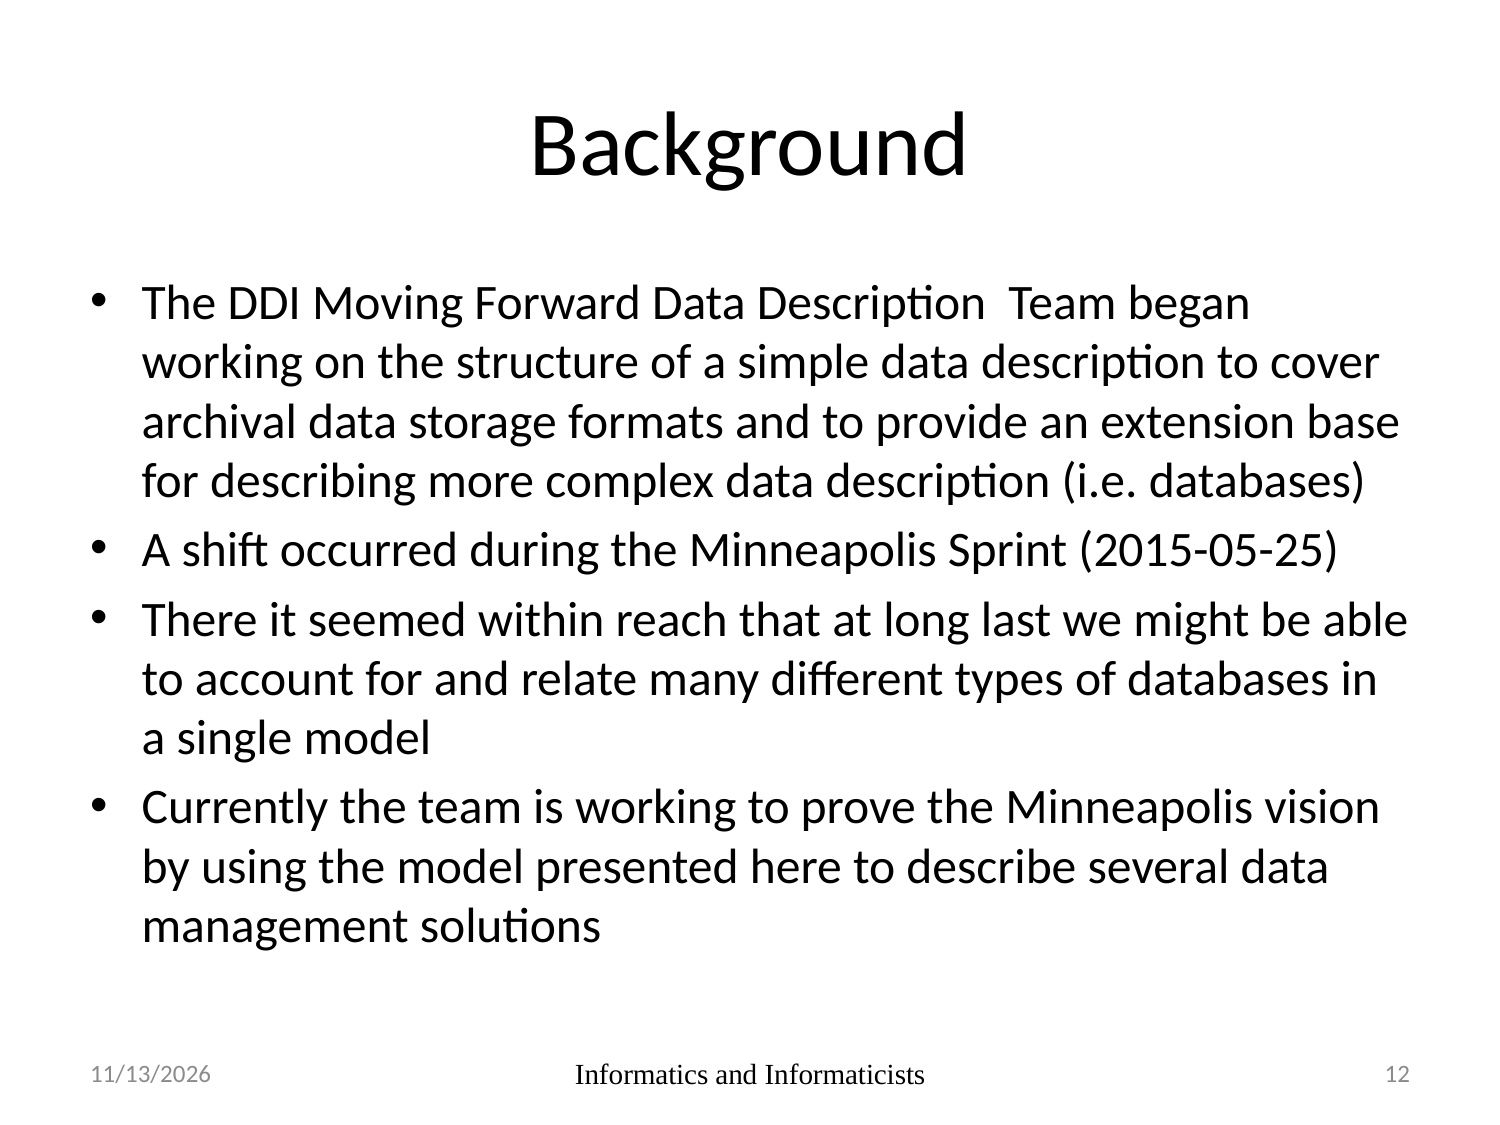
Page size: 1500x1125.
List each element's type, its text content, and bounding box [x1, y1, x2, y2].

footer Informatics and Informaticists [512, 1042, 988, 1103]
list The DDI Moving Forward Data Description Team began working on the structure of a simple data description to cover archival data storage formats and to provide an extension base for describing more complex data description (i.e. databases) A shift occurred during the Minneapolis Sprint (2015-05-25) There it seemed within reach that at long last we might be able to account for and relate many different types of databases in a single model Currently the team is working to prove the Minneapolis vision by using the model presented here to describe several data management solutions [75, 262, 1425, 1005]
slide_number 12 [1074, 1042, 1425, 1103]
title Background [75, 45, 1425, 233]
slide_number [75, 1042, 425, 1103]
